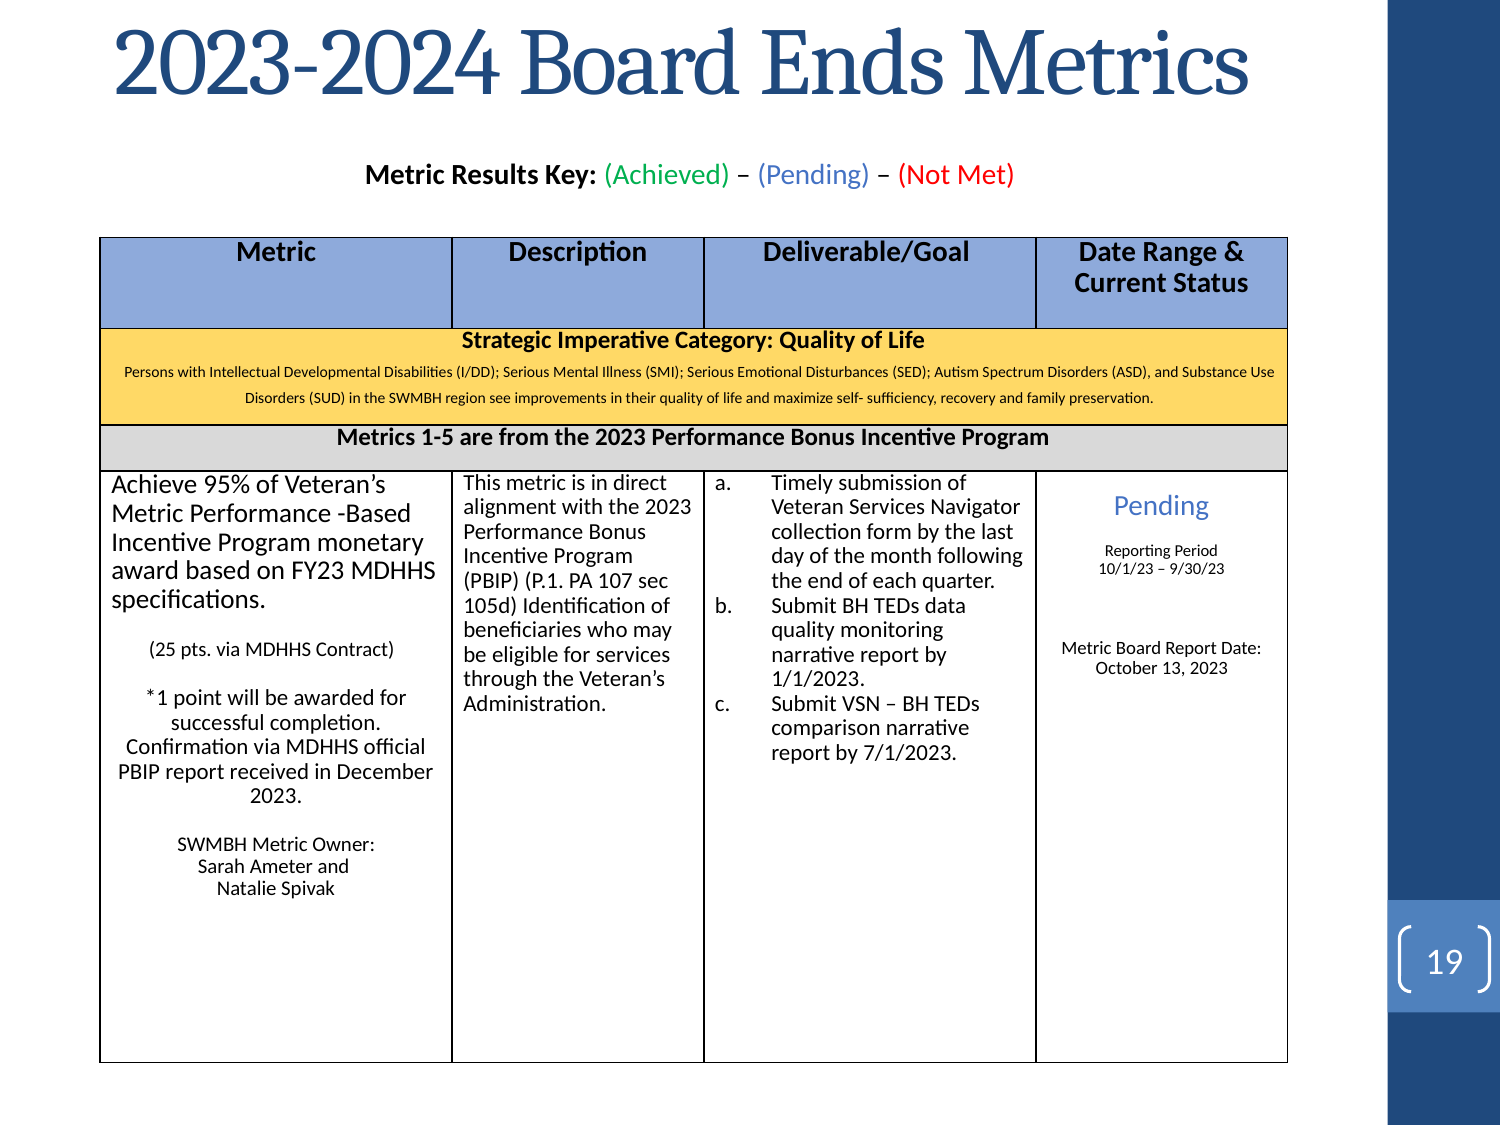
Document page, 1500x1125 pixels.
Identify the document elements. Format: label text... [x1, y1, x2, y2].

text_box Metric Results Key: (Achieved) – (Pending) – (Not Met) [349, 147, 1031, 198]
table_header Description [453, 238, 703, 328]
table_cell Achieve 95% of Veteran’s Metric Performance -Based Incentive Program monetary award based on FY23 MDHHS specifications. (25 pts. via MDHHS Contract) *1 point will be awarded for successful completion. Confirmation via MDHHS official PBIP report received in December 2023. SWMBH Metric Owner: Sarah Ameter and Natalie Spivak [101, 472, 451, 1062]
table_cell Pending Reporting Period 10/1/23 – 9/30/23 Metric Board Report Date: October 13, 2023 [1037, 472, 1287, 1062]
table_cell This metric is in direct alignment with the 2023 Performance Bonus Incentive Program (PBIP) (P.1. PA 107 sec 105d) Identification of beneficiaries who may be eligible for services through the Veteran’s Administration. [453, 472, 703, 1062]
table_header Deliverable/Goal [705, 238, 1035, 328]
title 2023-2024 Board Ends Metrics [99, 0, 1350, 150]
table_cell Timely submission of Veteran Services Navigator collection form by the last day of the month following the end of each quarter. Submit BH TEDs data quality monitoring narrative report by 1/1/2023. Submit VSN – BH TEDs comparison narrative report by 7/1/2023. [705, 472, 1035, 1062]
table_header Metric [101, 238, 451, 328]
slide_number 19 [1397, 925, 1492, 994]
table_header Date Range & Current Status [1037, 238, 1287, 328]
table_cell Strategic Imperative Category: Quality of Life Persons with Intellectual Developmental Disabilities (I/DD); Serious Mental Illness (SMI); Serious Emotional Disturbances (SED); Autism Spectrum Disorders (ASD), and Substance Use Disorders (SUD) in the SWMBH region see improvements in their quality of life and maximize self- sufficiency, recovery and family preservation. [101, 329, 1287, 424]
table_cell Metrics 1-5 are from the 2023 Performance Bonus Incentive Program [101, 426, 1287, 470]
